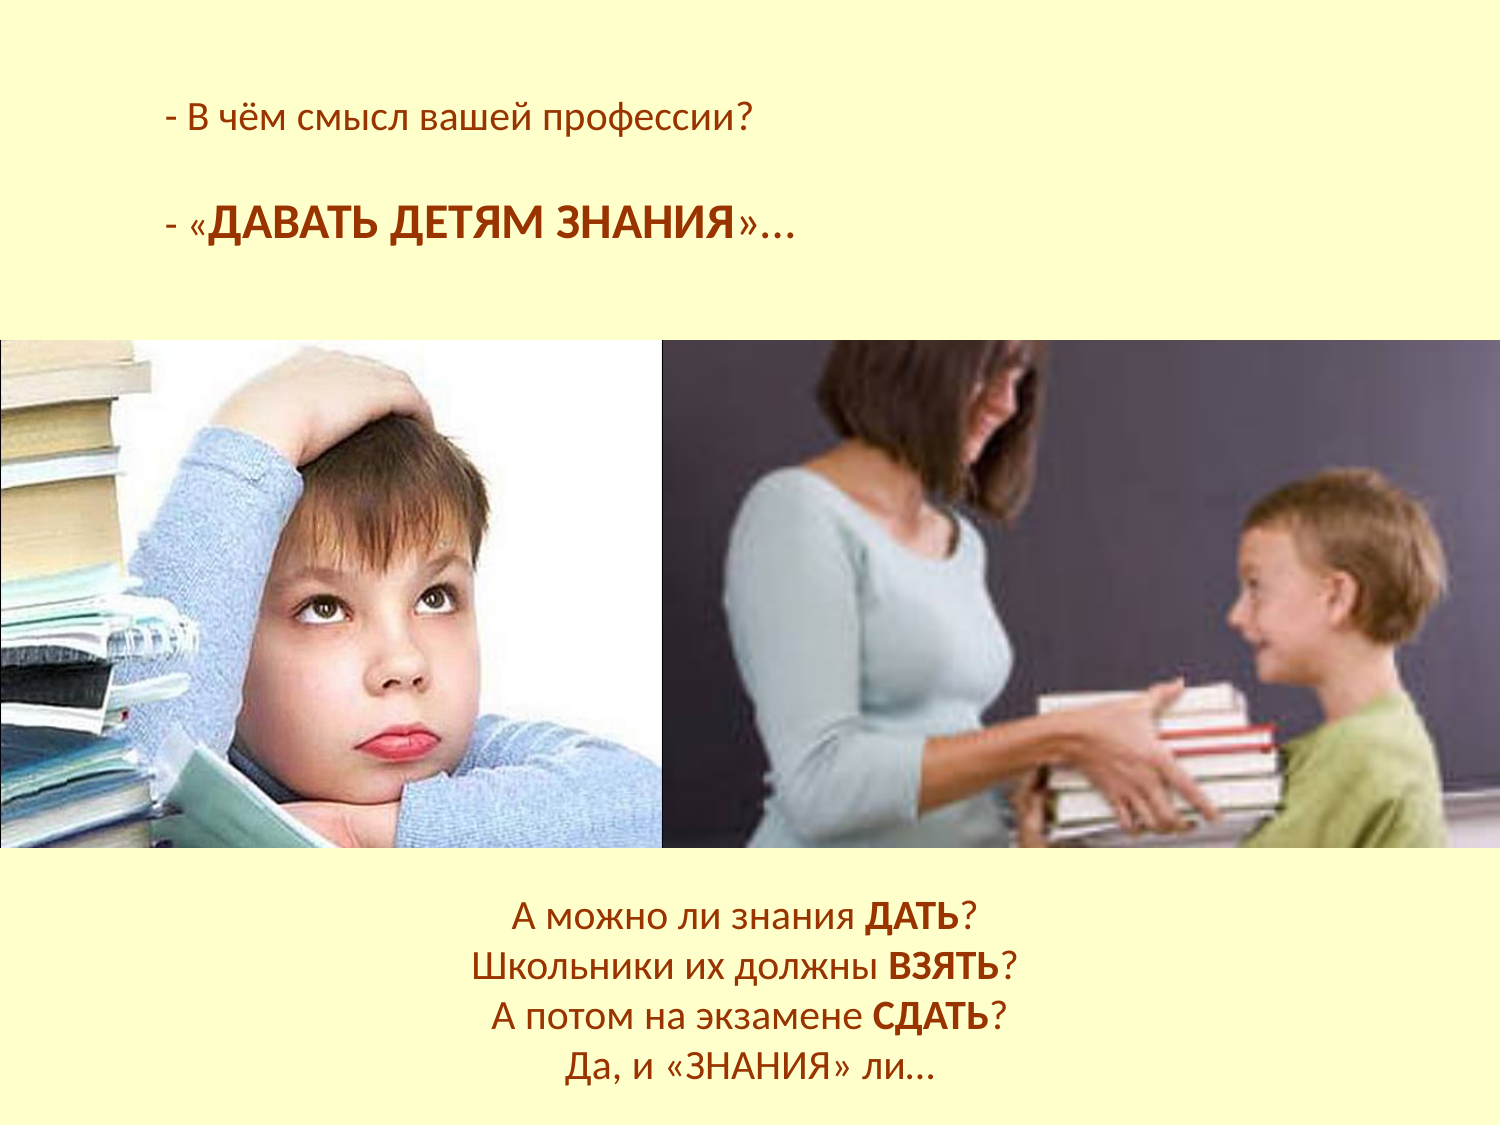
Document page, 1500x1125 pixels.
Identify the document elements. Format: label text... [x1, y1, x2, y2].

text_box - В чём смысл вашей профессии? - «ДАВАТЬ ДЕТЯМ ЗНАНИЯ»… [0, 0, 1500, 324]
picture [0, 324, 1500, 852]
text_box А можно ли знания ДАТЬ? Школьники их должны ВЗЯТЬ? А потом на экзамене СДАТЬ? Да, и «ЗНАНИЯ» ли… [0, 857, 1500, 1125]
